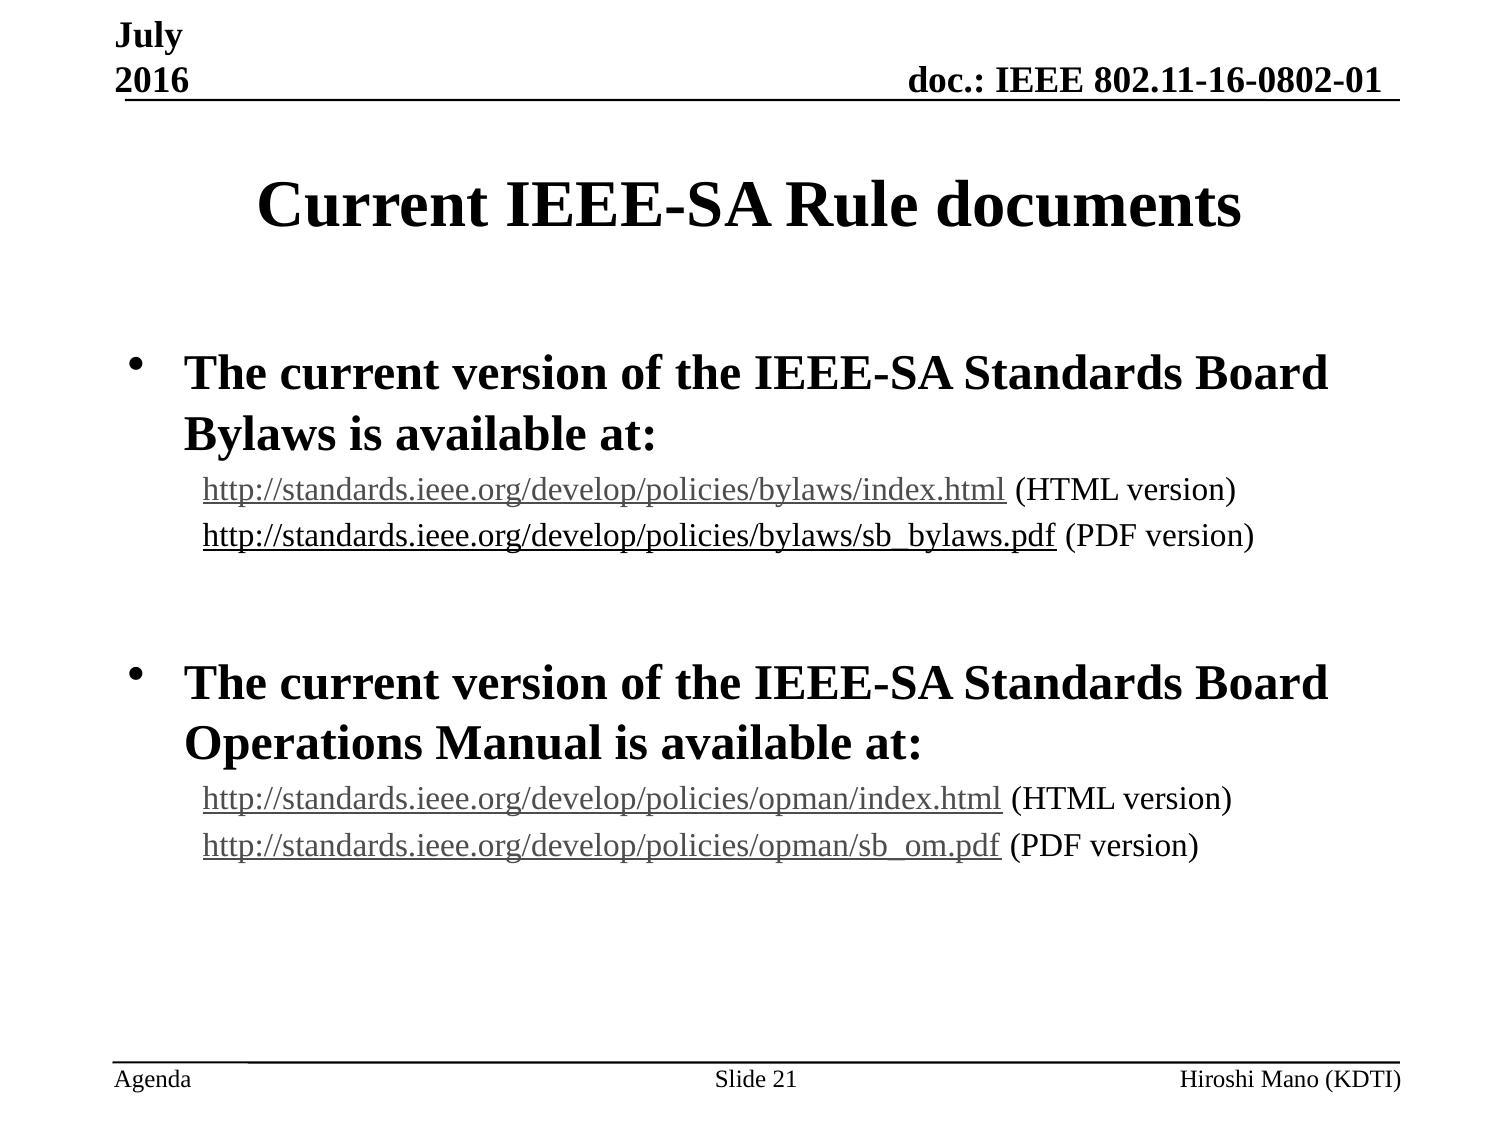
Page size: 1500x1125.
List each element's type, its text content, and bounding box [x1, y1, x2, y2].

slide_number Slide 21 [712, 1061, 800, 1093]
footer Hiroshi Mano (KDTI) [1171, 1061, 1402, 1093]
list The current version of the IEEE-SA Standards Board Bylaws is available at: http://standards.ieee.org/develop/policies/bylaws/index.html (HTML version) http://standards.ieee.org/develop/policies/bylaws/sb_bylaws.pdf (PDF version) The current version of the IEEE-SA Standards Board Operations Manual is available at: http://standards.ieee.org/develop/policies/opman/index.html (HTML version) http://standards.ieee.org/develop/policies/opman/sb_om.pdf (PDF version) [112, 262, 1388, 1051]
title Current IEEE-SA Rule documents [112, 112, 1388, 262]
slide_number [114, 54, 265, 101]
